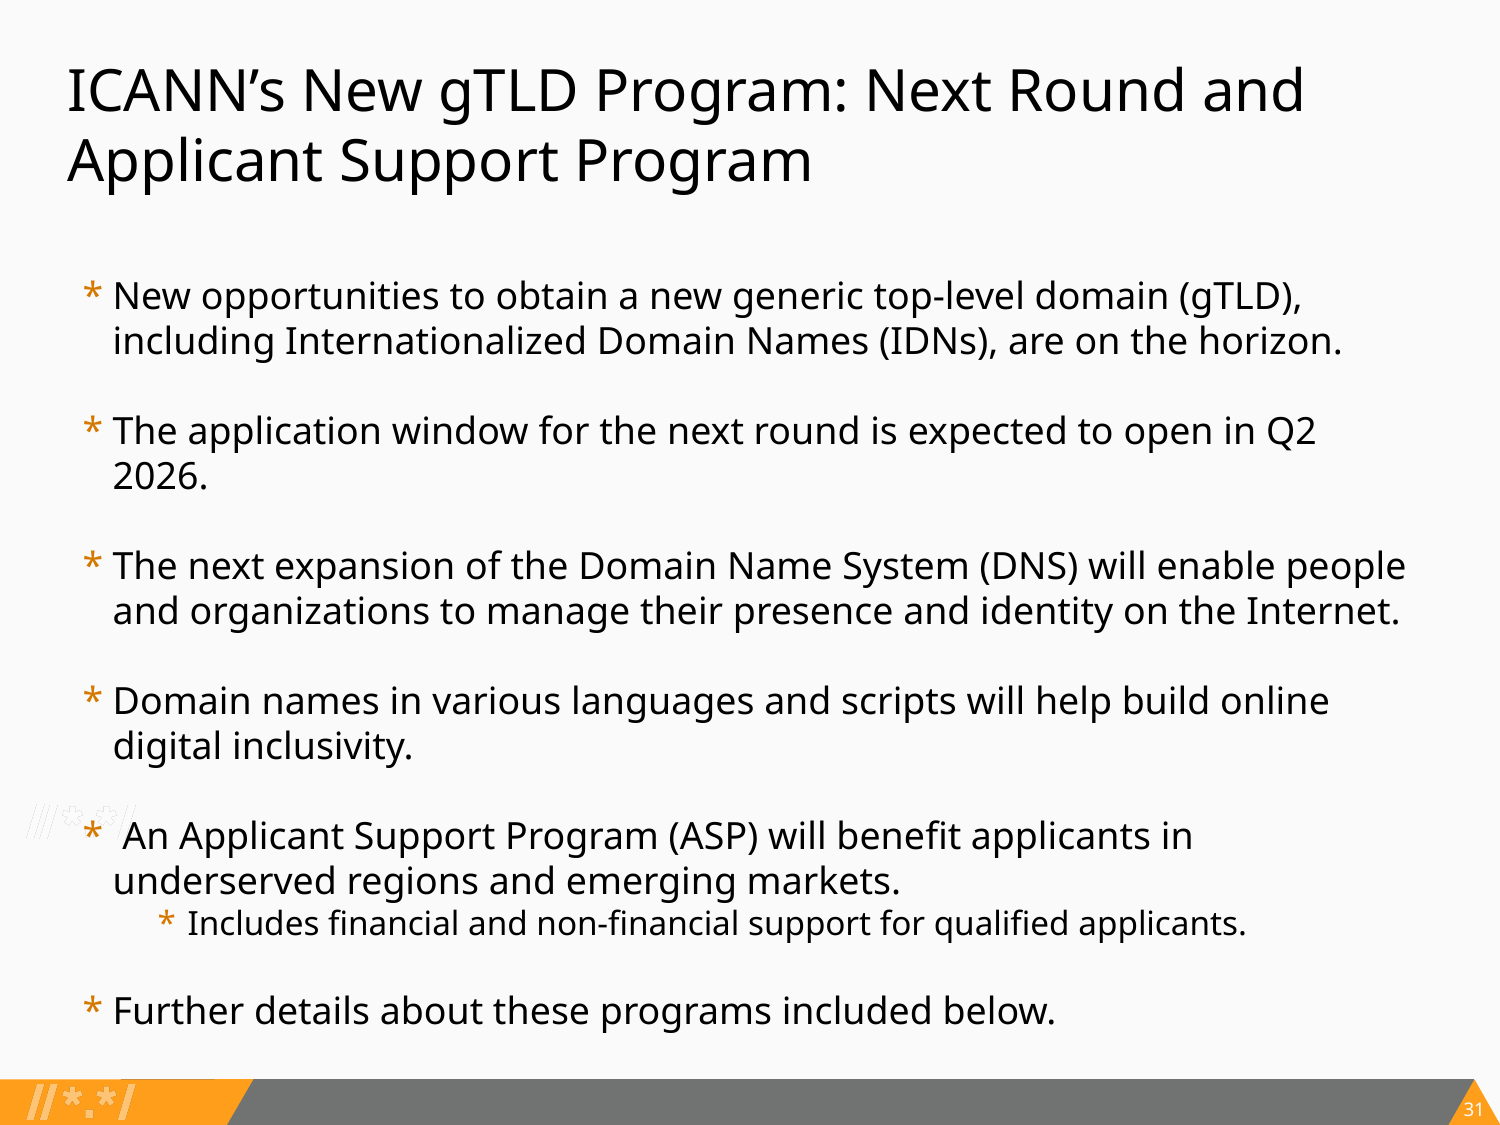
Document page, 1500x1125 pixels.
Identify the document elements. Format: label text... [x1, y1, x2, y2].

title ICANN’s New gTLD Program: Next Round and Applicant Support Program [52, 45, 1480, 233]
list New opportunities to obtain a new generic top-level domain (gTLD), including Internationalized Domain Names (IDNs), are on the horizon. The application window for the next round is expected to open in Q2 2026. The next expansion of the Domain Name System (DNS) will enable people and organizations to manage their presence and identity on the Internet. Domain names in various languages and scripts will help build online digital inclusivity. An Applicant Support Program (ASP) will benefit applicants in underserved regions and emerging markets. Includes financial and non-financial support for qualified applicants. Further details about these programs included below. [52, 264, 1439, 1062]
